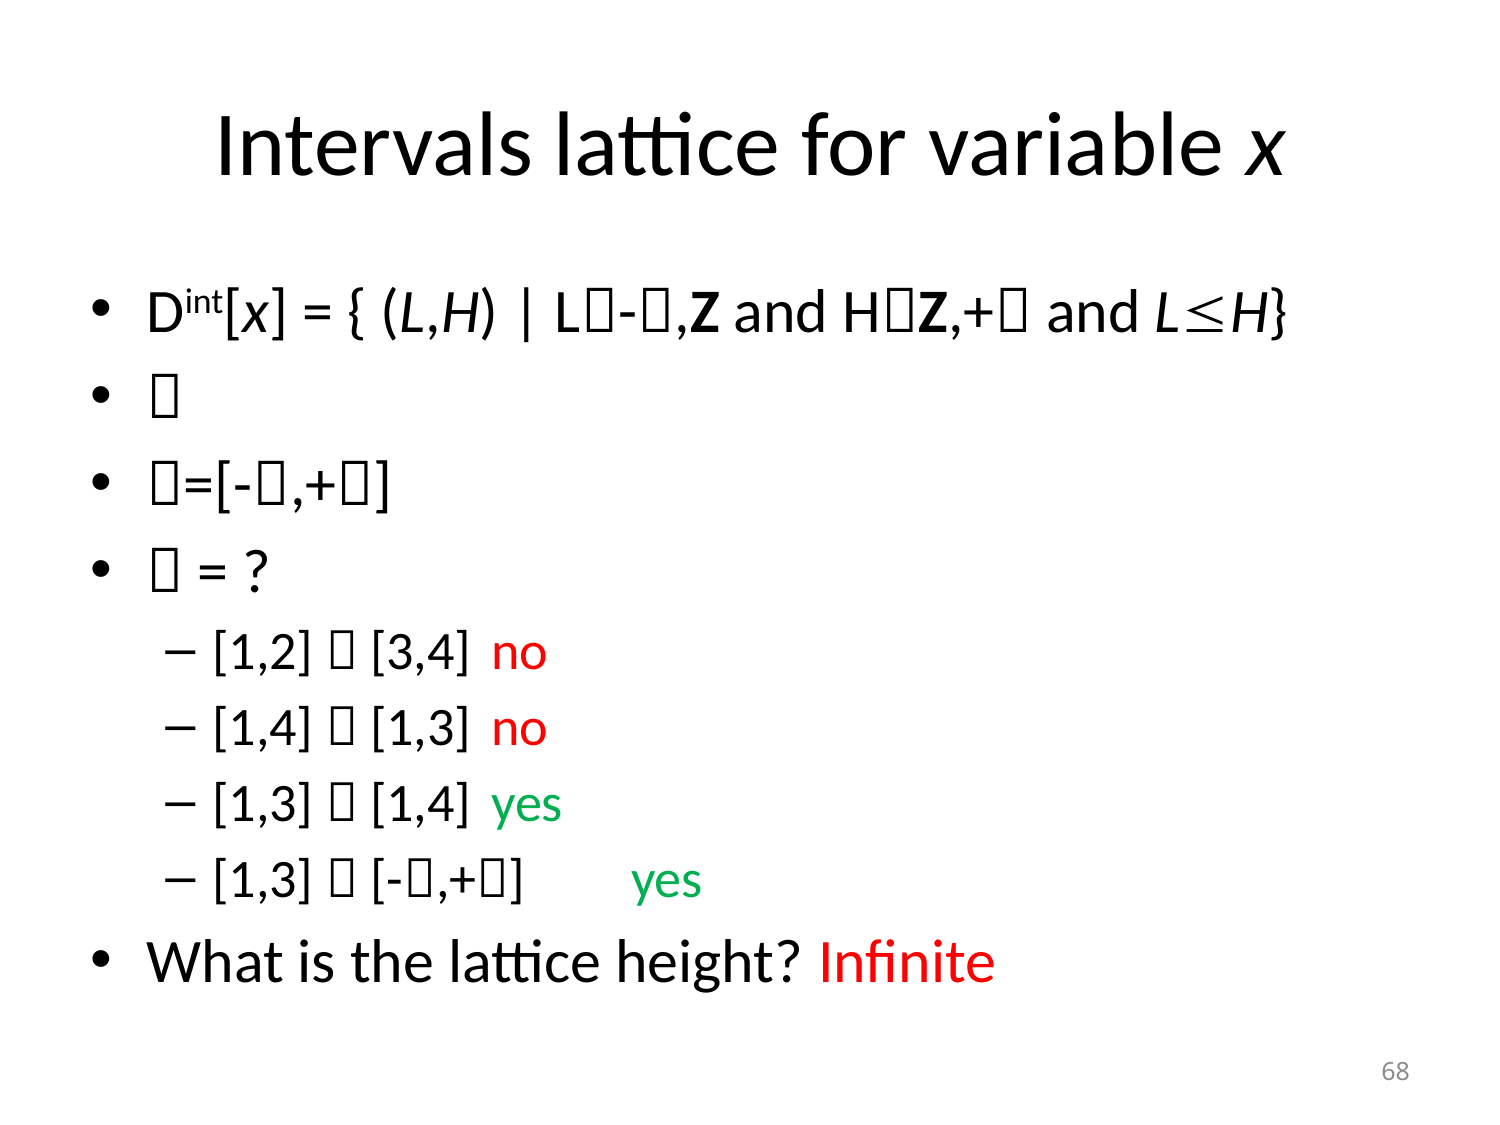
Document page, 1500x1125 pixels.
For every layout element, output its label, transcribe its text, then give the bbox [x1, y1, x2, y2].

slide_number 68 [1074, 1042, 1425, 1103]
title Intervals lattice for variable x [75, 45, 1425, 233]
list Dint[x] = { (L,H) | L-,Z and HZ,+ and LH}  =[-,+]  = ? [1,2]  [3,4] no [1,4]  [1,3] no [1,3]  [1,4] yes [1,3]  [-,+] yes What is the lattice height? Infinite [75, 262, 1425, 1005]
